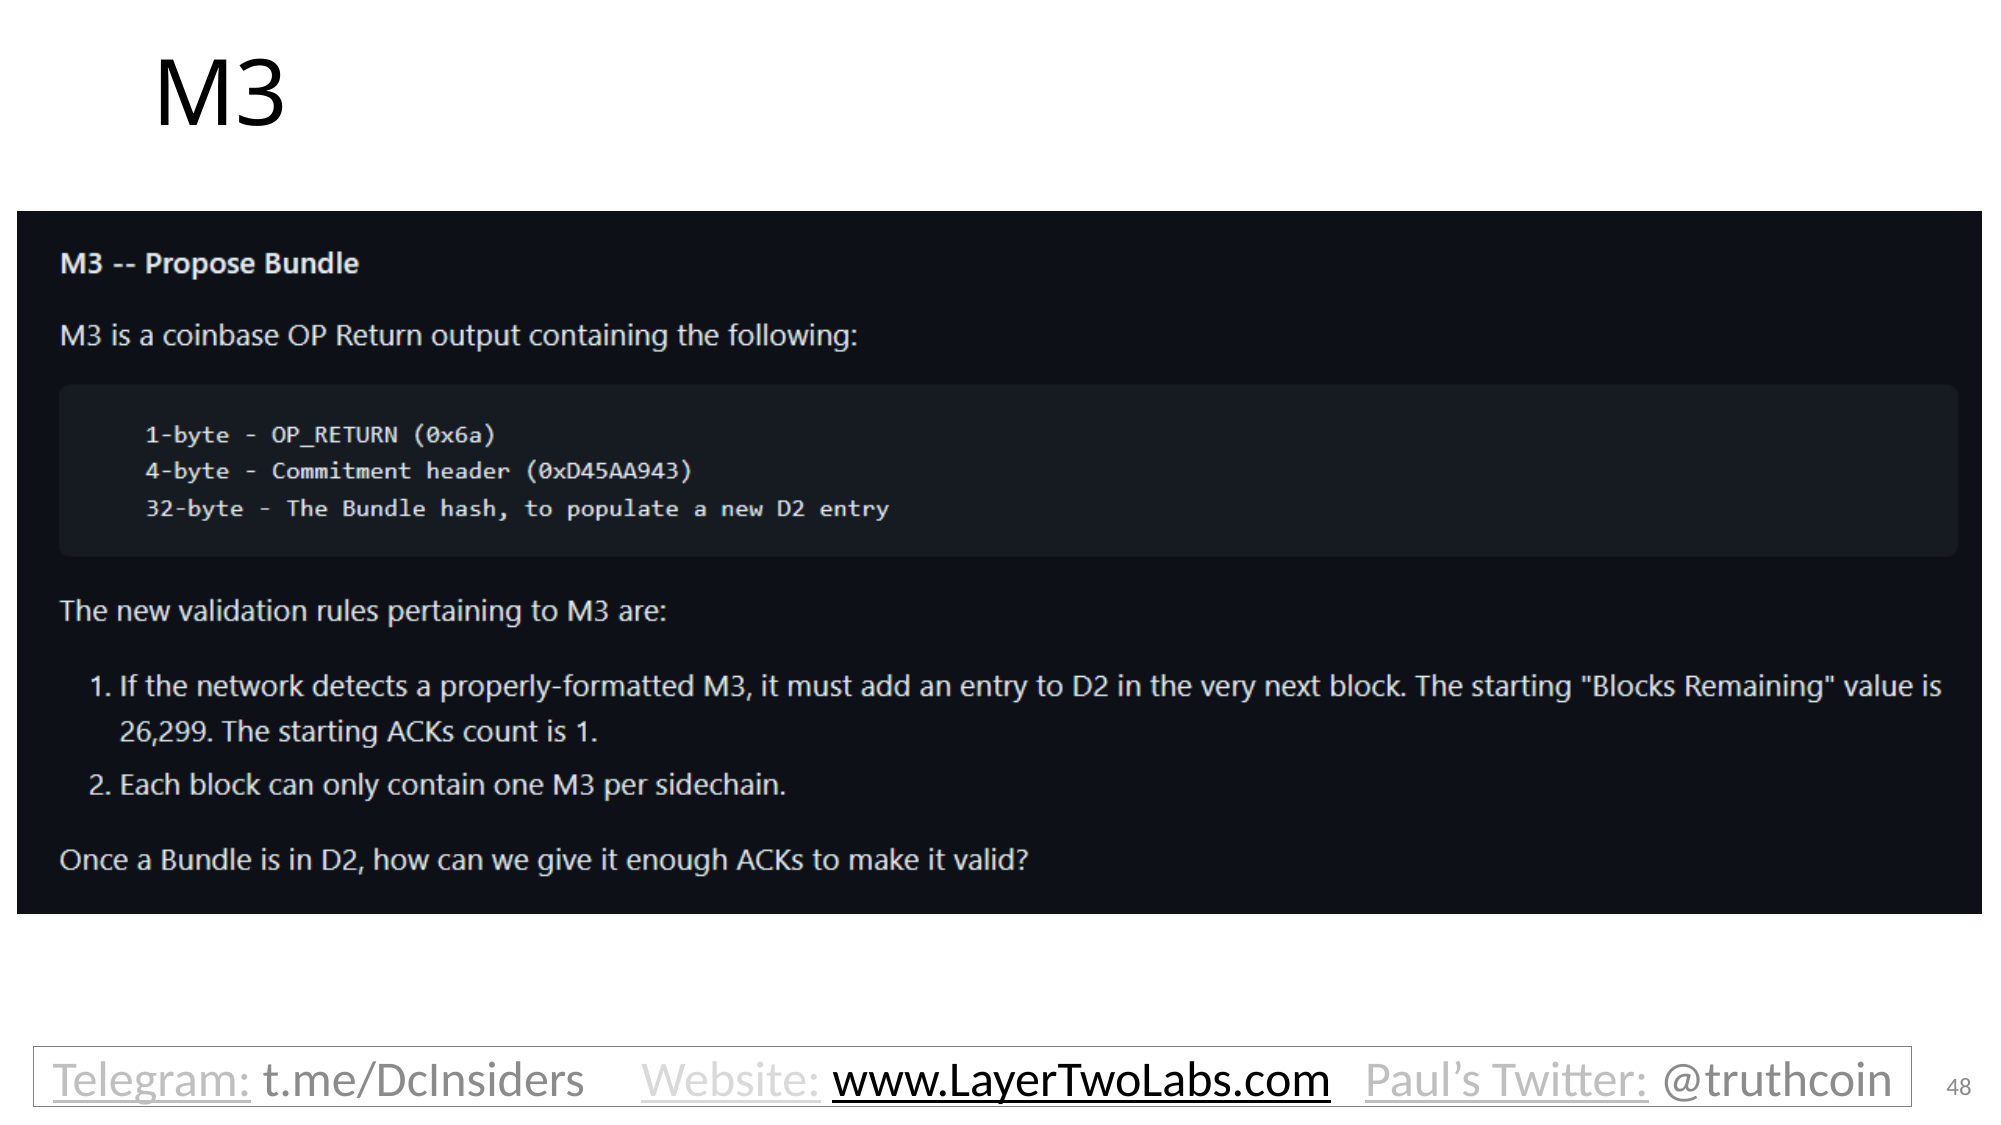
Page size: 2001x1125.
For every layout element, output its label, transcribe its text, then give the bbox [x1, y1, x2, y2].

title M3 [137, 32, 1863, 159]
picture [17, 211, 1982, 914]
slide_number 48 [1915, 1055, 1987, 1116]
footer Telegram: t.me/DcInsiders Website: www.LayerTwoLabs.com Paul’s Twitter: @truthcoin [33, 1046, 1912, 1107]
